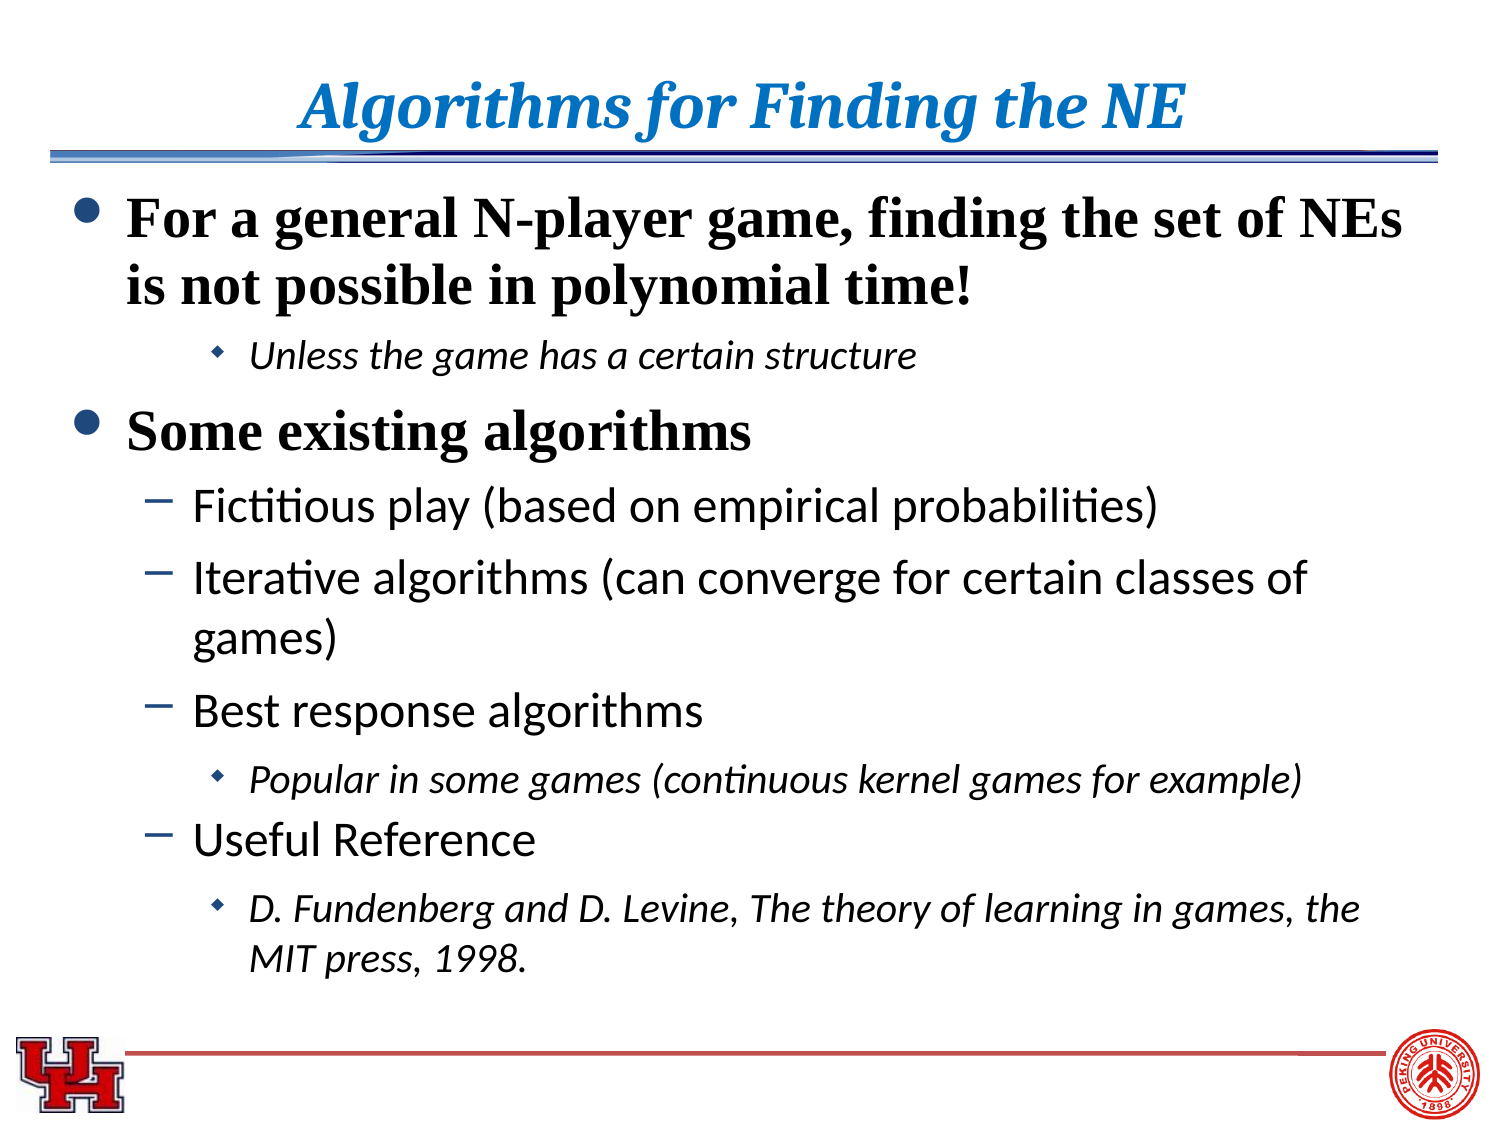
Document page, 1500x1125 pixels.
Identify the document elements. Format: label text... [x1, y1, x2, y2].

list For a general N-player game, finding the set of NEs is not possible in polynomial time! Unless the game has a certain structure Some existing algorithms Fictitious play (based on empirical probabilities) Iterative algorithms (can converge for certain classes of games) Best response algorithms Popular in some games (continuous kernel games for example) Useful Reference D. Fundenberg and D. Levine, The theory of learning in games, the MIT press, 1998. [55, 177, 1425, 1053]
title Algorithms for Finding the NE [62, 54, 1426, 151]
picture [1386, 1027, 1482, 1122]
picture [50, 150, 1438, 163]
picture [16, 1037, 125, 1113]
